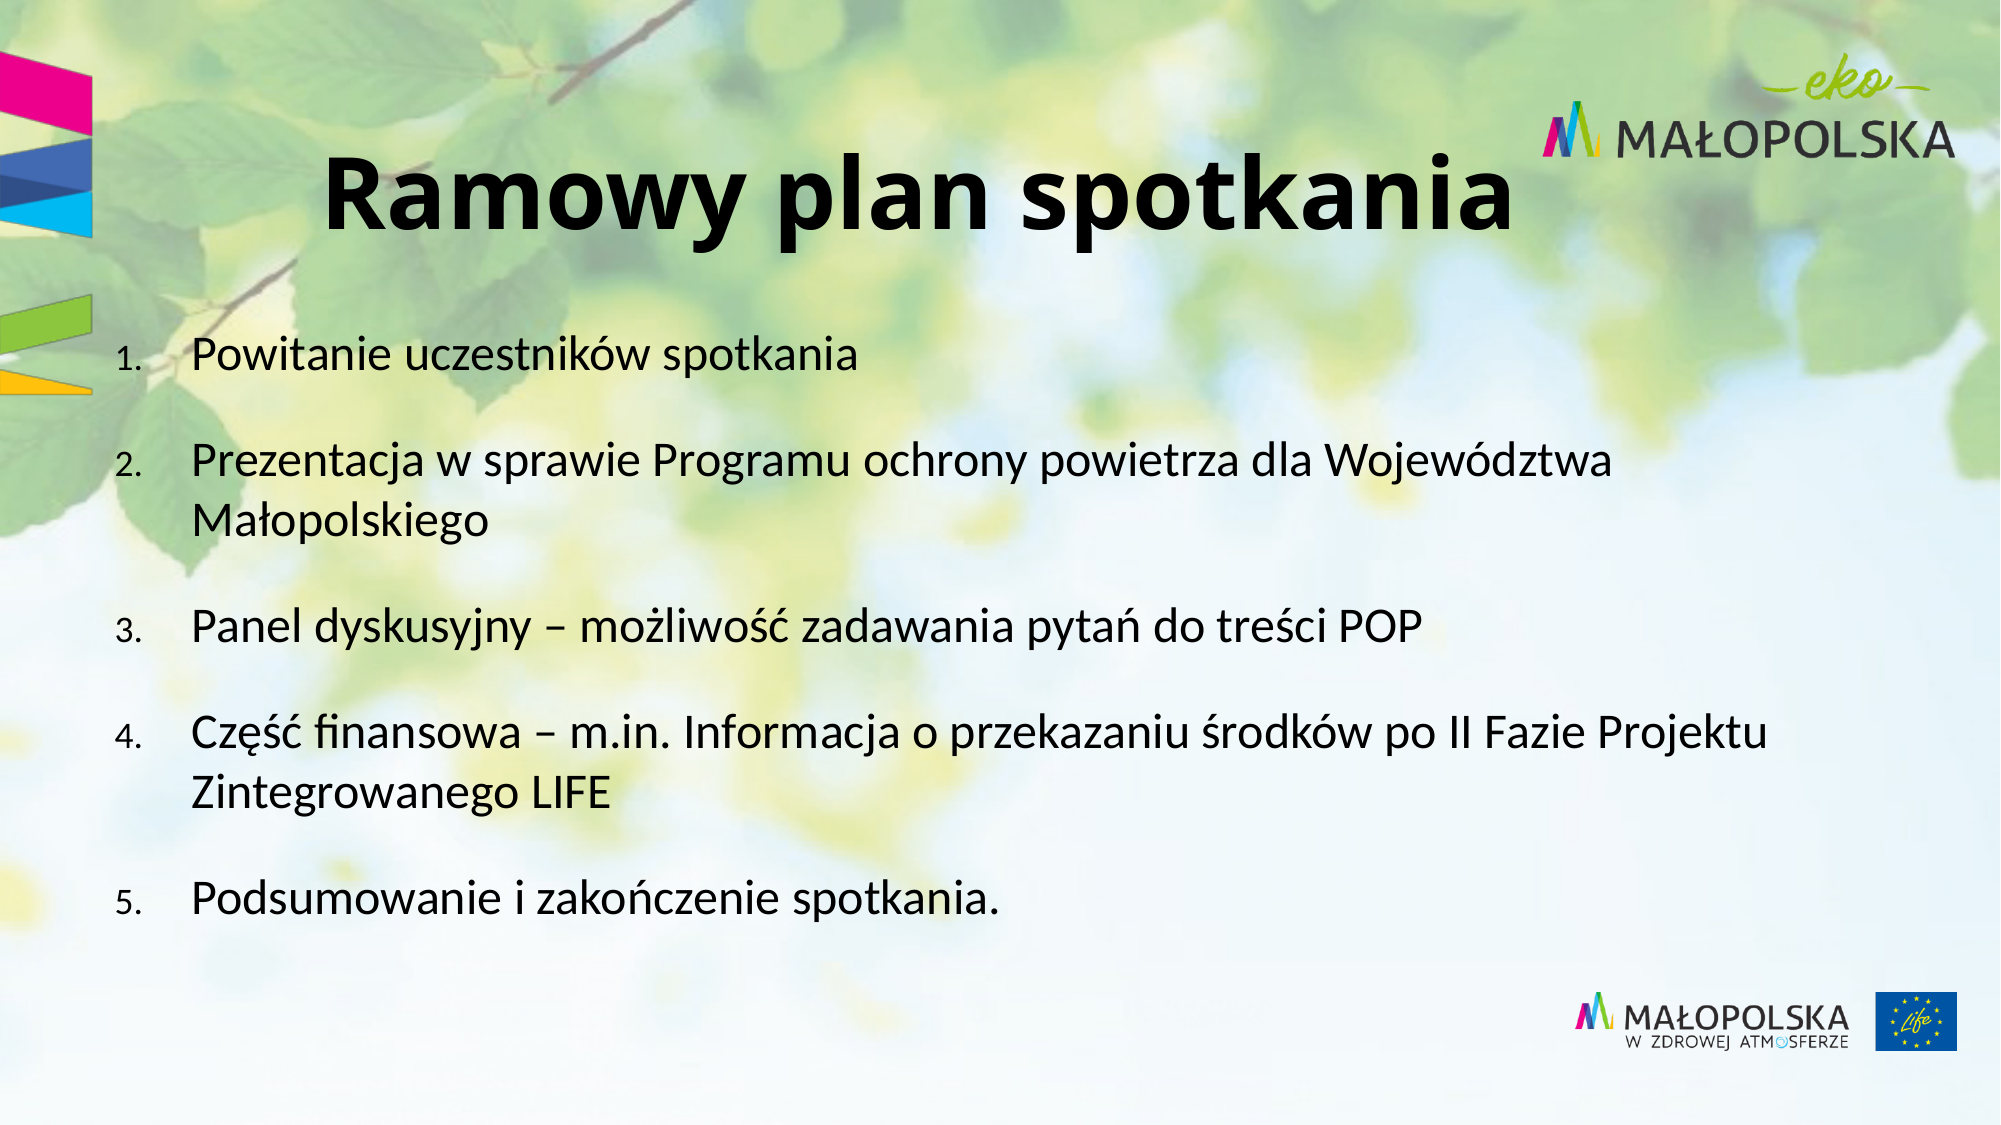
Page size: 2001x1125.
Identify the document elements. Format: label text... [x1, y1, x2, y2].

text_box Powitanie uczestników spotkania Prezentacja w sprawie Programu ochrony powietrza dla Województwa Małopolskiego Panel dyskusyjny – możliwość zadawania pytań do treści POP Część finansowa – m.in. Informacja o przekazaniu środków po II Fazie Projektu Zintegrowanego LIFE Podsumowanie i zakończenie spotkania. [114, 320, 1808, 856]
picture [0, 0, 2001, 1125]
text_box Ramowy plan spotkania [115, 117, 1441, 250]
